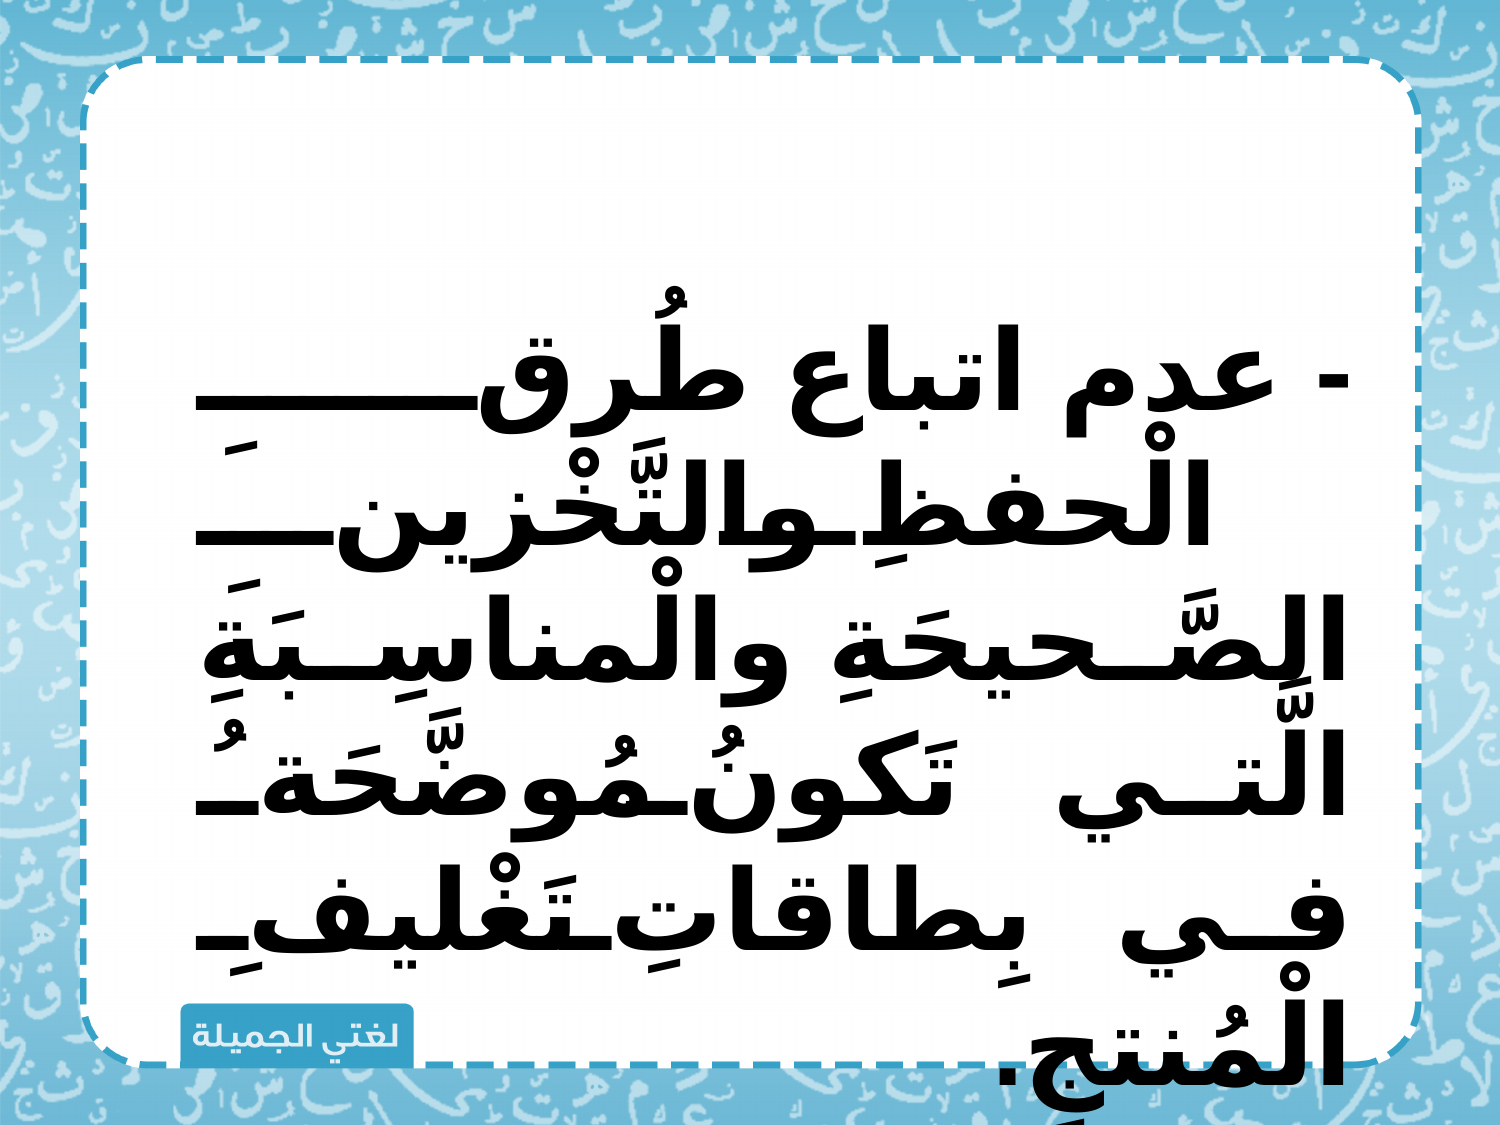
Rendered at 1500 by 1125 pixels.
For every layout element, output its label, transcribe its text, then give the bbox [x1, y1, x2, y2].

picture [0, 0, 1500, 1125]
text_box - عدم اتباع طُرقِ الْحفظِ والتَّخْزينِ الصَّحيحَةِ والْمناسِبَةِ الَّتي تَكونُ مُوضَّحَةُ في بِطاقاتِ تَغْليفِ الْمُنتجِ. [182, 290, 1368, 1116]
